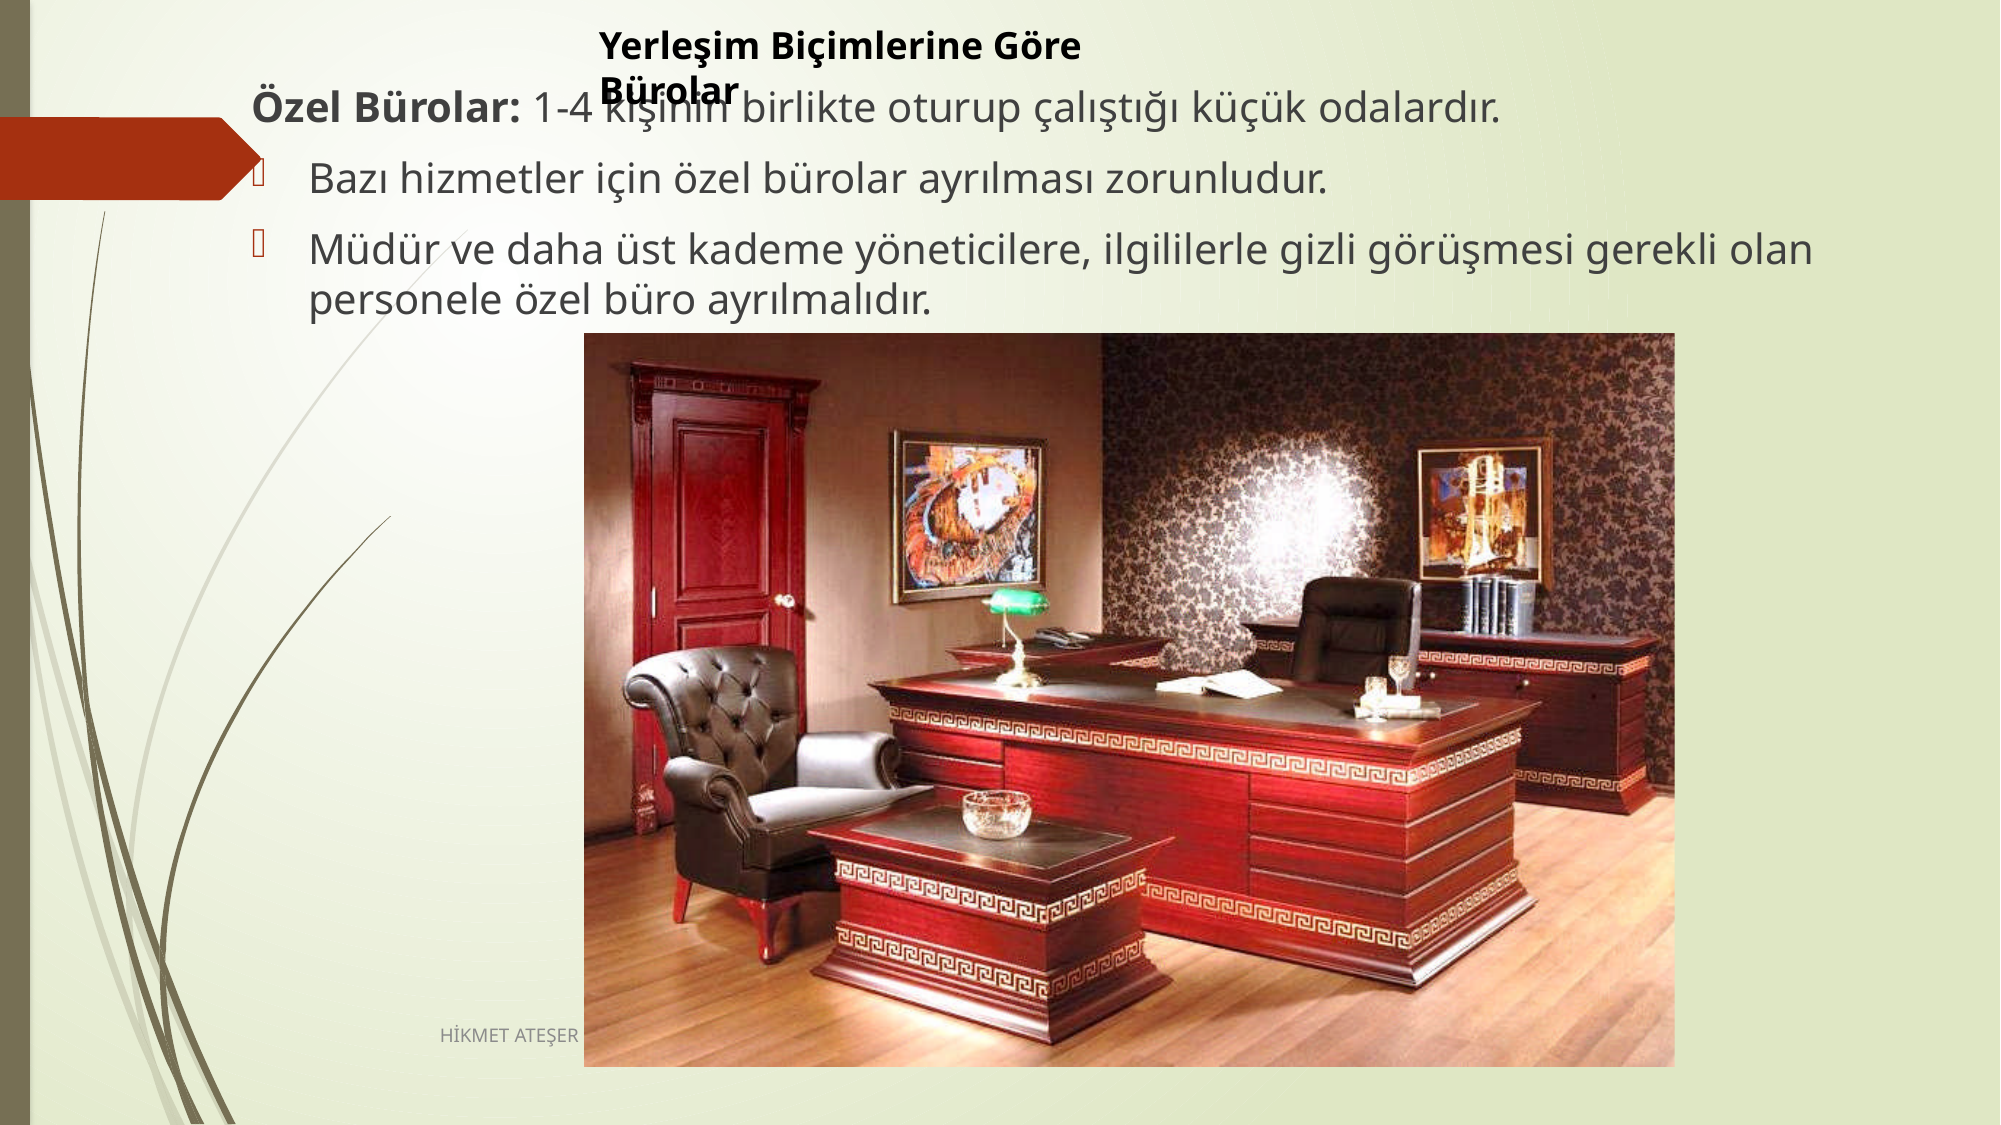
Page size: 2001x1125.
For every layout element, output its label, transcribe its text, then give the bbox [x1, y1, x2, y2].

text_box Yerleşim Biçimlerine Göre Bürolar [584, 14, 1243, 120]
list Özel Bürolar: 1-4 kişinin birlikte oturup çalıştığı küçük odalardır. Bazı hizmetler için özel bürolar ayrılması zorunludur. Müdür ve daha üst kademe yöneticilere, ilgililerle gizli görüşmesi gerekli olan personele özel büro ayrılmalıdır. [236, 73, 1962, 906]
picture [583, 333, 1675, 1067]
footer HİKMET ATEŞER EĞİTİCİ BİLİŞİM TEKNOLOJİLERİ FORMATÖR ÖĞRETMENİ [424, 1006, 579, 1067]
